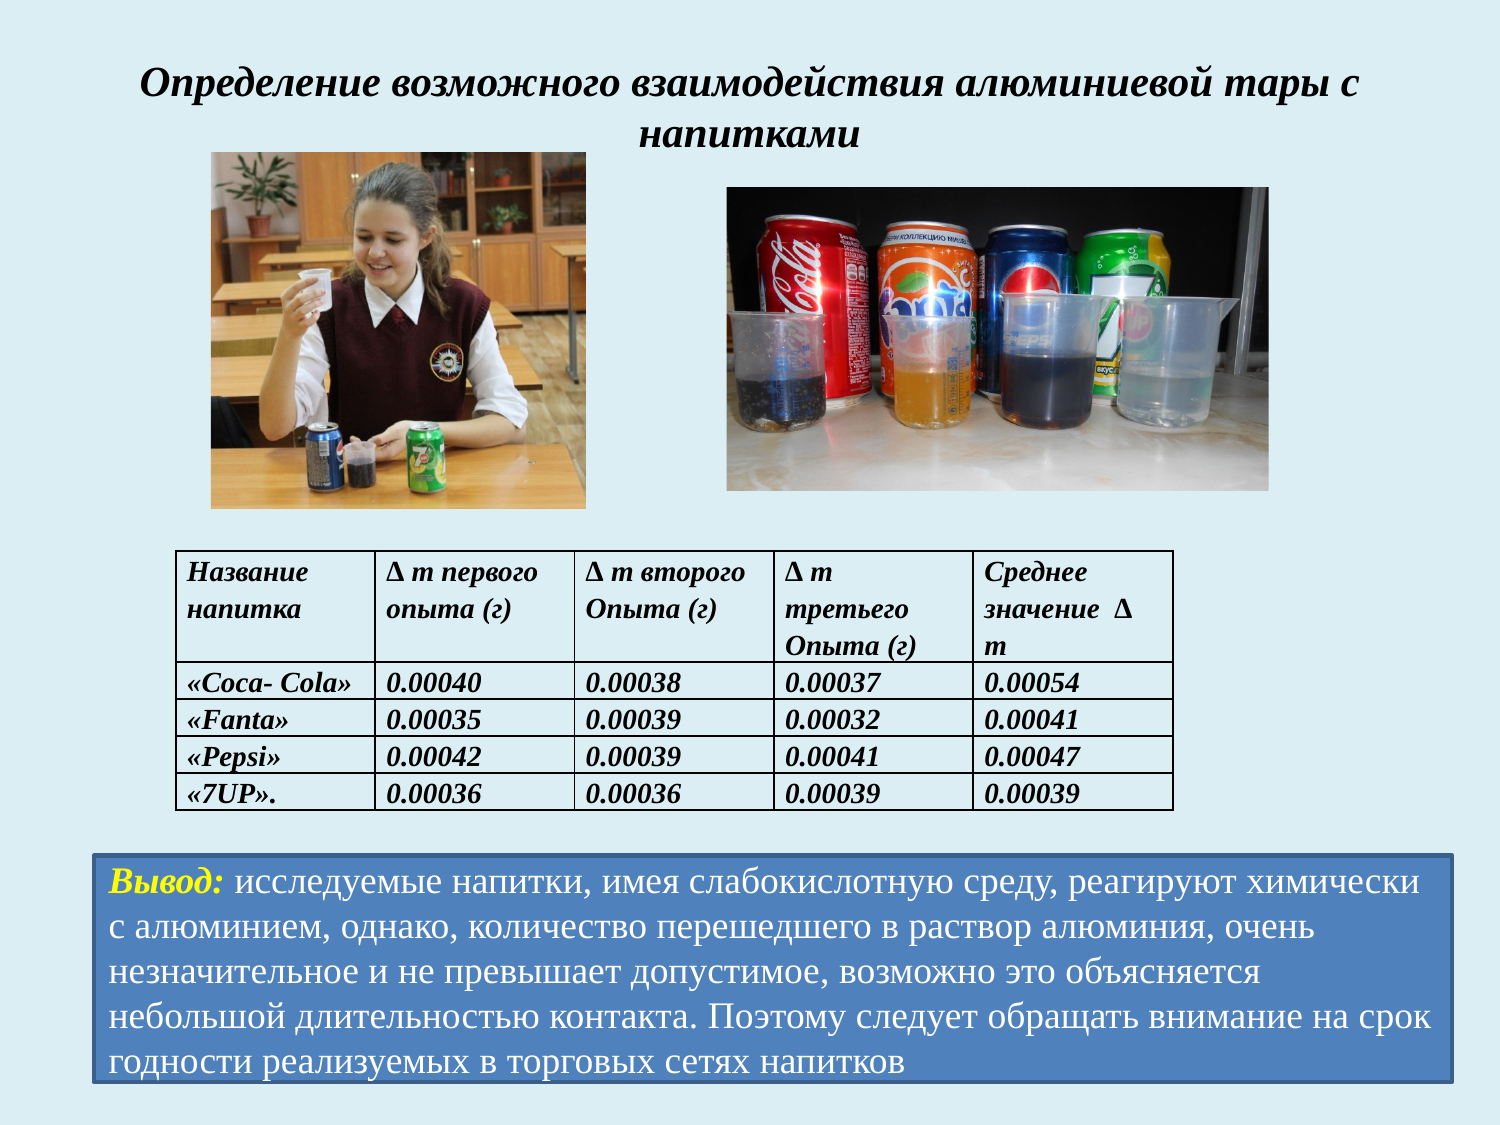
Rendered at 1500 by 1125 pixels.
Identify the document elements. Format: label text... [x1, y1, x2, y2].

table_cell 0.00032 [775, 700, 972, 735]
table_header ∆ m третьего Опыта (г) [775, 552, 972, 661]
table_cell 0.00054 [974, 663, 1172, 698]
table_cell 0.00036 [376, 774, 574, 809]
table_cell «Pepsi» [177, 737, 374, 772]
table_cell 0.00039 [974, 774, 1172, 809]
table_cell 0.00039 [575, 700, 773, 735]
table_cell 0.00038 [575, 663, 773, 698]
table_cell 0.00039 [775, 774, 972, 809]
table_cell 0.00037 [775, 663, 972, 698]
table_cell 0.00042 [376, 737, 574, 772]
table_cell 0.00047 [974, 737, 1172, 772]
table_cell 0.00041 [775, 737, 972, 772]
title Определение возможного взаимодействия алюминиевой тары с напитками [75, 45, 1425, 164]
table_cell 0.00041 [974, 700, 1172, 735]
table_header Название напитка [177, 552, 374, 661]
table_cell «7UP». [177, 774, 374, 809]
table_cell «Fanta» [177, 700, 374, 735]
table_cell 0.00040 [376, 663, 574, 698]
picture [726, 187, 1269, 491]
table_cell 0.00036 [575, 774, 773, 809]
table_cell 0.00035 [376, 700, 574, 735]
table_cell 0.00039 [575, 737, 773, 772]
picture [210, 152, 587, 510]
table_cell «Coca- Cola» [177, 663, 374, 698]
table_header ∆ m первого опыта (г) [376, 552, 574, 661]
table_header ∆ m второго Опыта (г) [575, 552, 773, 661]
text_box Вывод: исследуемые напитки, имея слабокислотную среду, реагируют химически с алюминием, однако, количество перешедшего в раствор алюминия, очень незначительное и не превышает допустимое, возможно это объясняется небольшой длительностью контакта. Поэтому следует обращать внимание на срок годности реализуемых в торговых сетях напитков [92, 853, 1454, 1084]
table_header Среднее значение ∆ m [974, 552, 1172, 661]
